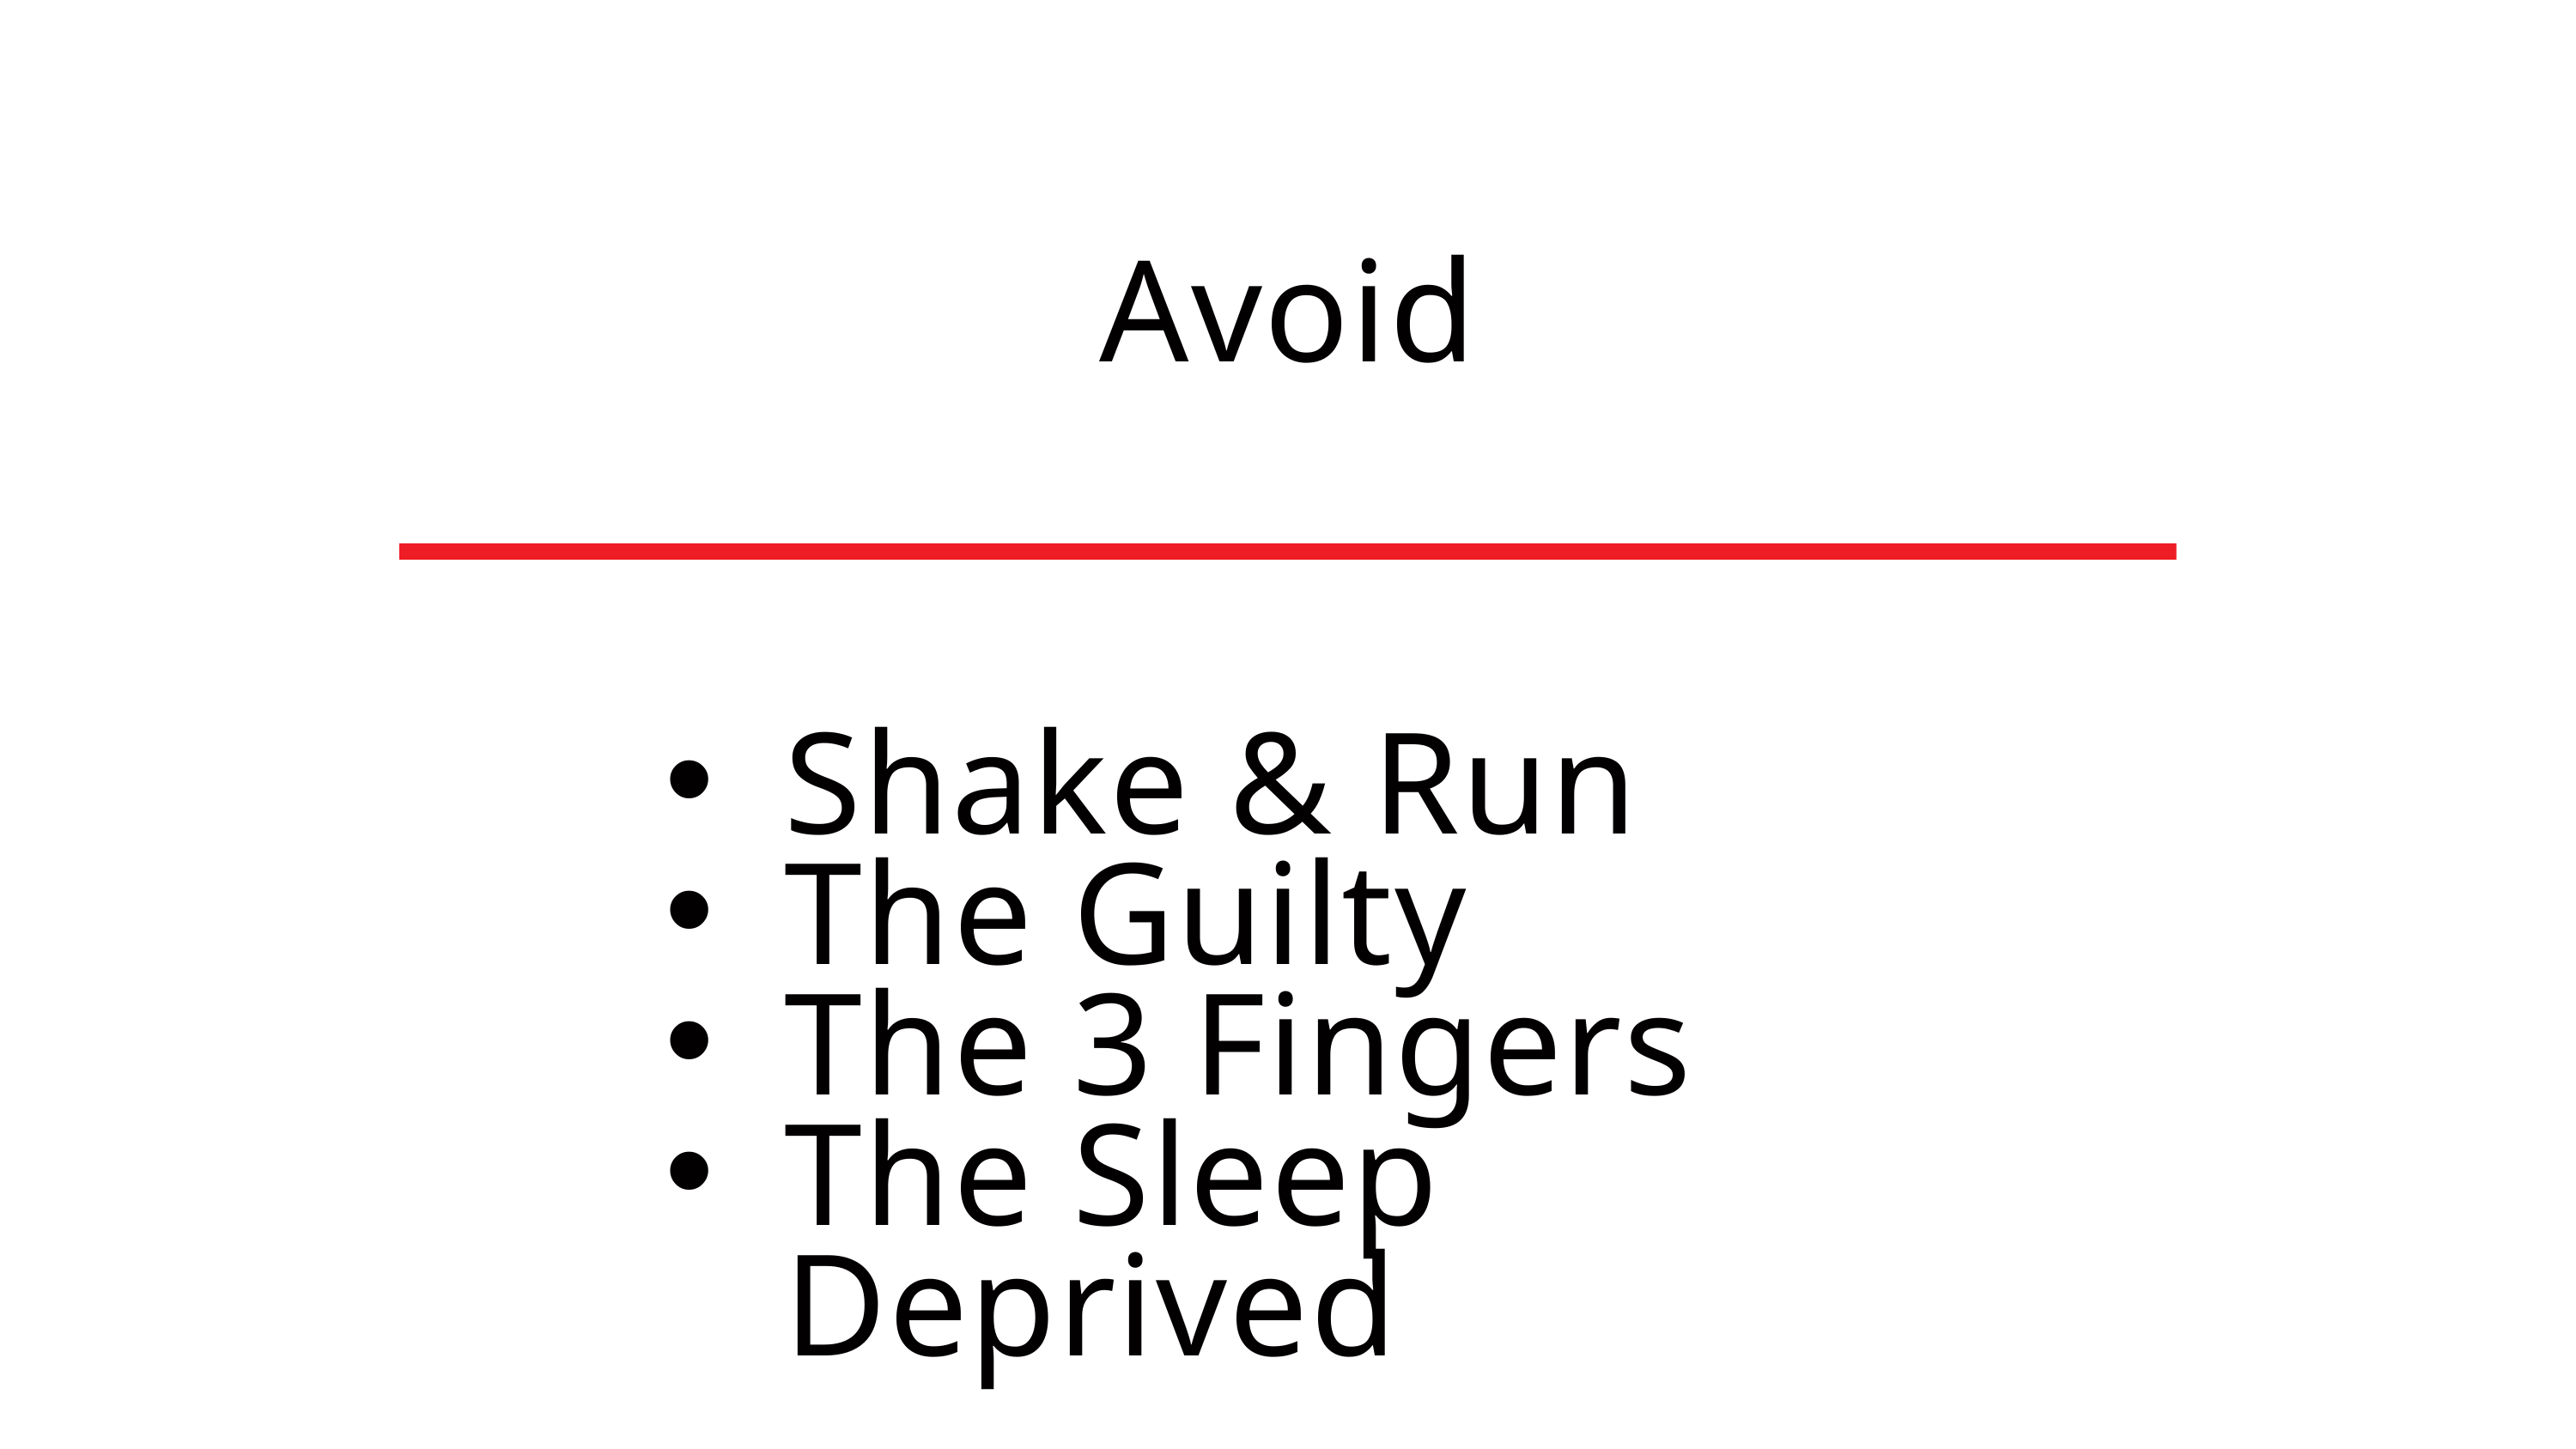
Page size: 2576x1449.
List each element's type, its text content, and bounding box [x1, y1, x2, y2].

text_box Avoid [584, 259, 1992, 391]
text_box Shake & Run The Guilty The 3 Fingers The Sleep Deprived [545, 731, 2089, 1385]
